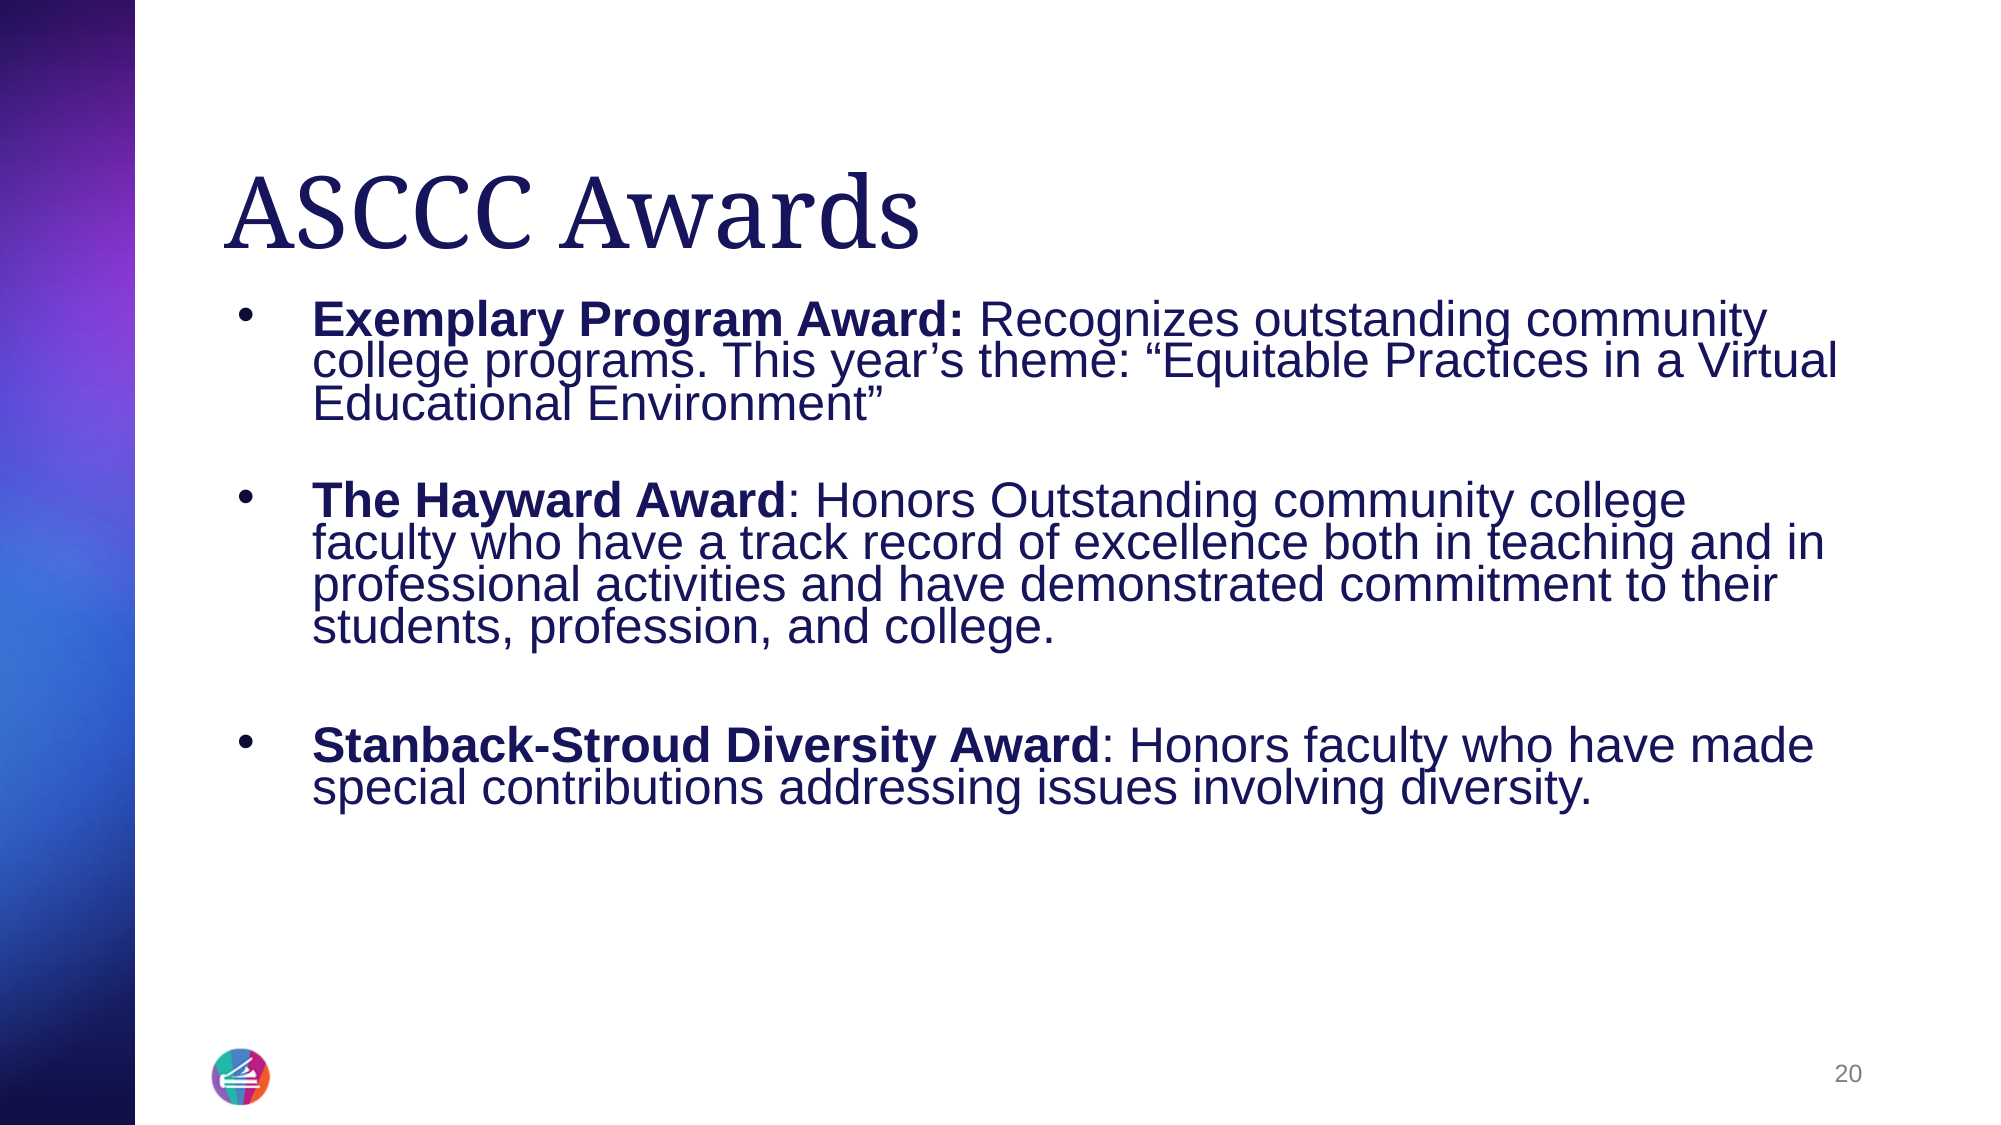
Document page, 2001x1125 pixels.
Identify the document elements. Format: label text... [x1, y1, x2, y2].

list Exemplary Program Award: Recognizes outstanding community college programs. This year’s theme: “Equitable Practices in a Virtual Educational Environment” The Hayward Award: Honors Outstanding community college faculty who have a track record of excellence both in teaching and in professional activities and have demonstrated commitment to their students, profession, and college. Stanback-Stroud Diversity Award: Honors faculty who have made special contributions addressing issues involving diversity. [209, 294, 1860, 1020]
title ASCCC Awards [209, 59, 1858, 278]
slide_number 20 [1712, 1042, 1863, 1103]
picture [209, 1046, 272, 1108]
picture [0, 0, 135, 1125]
